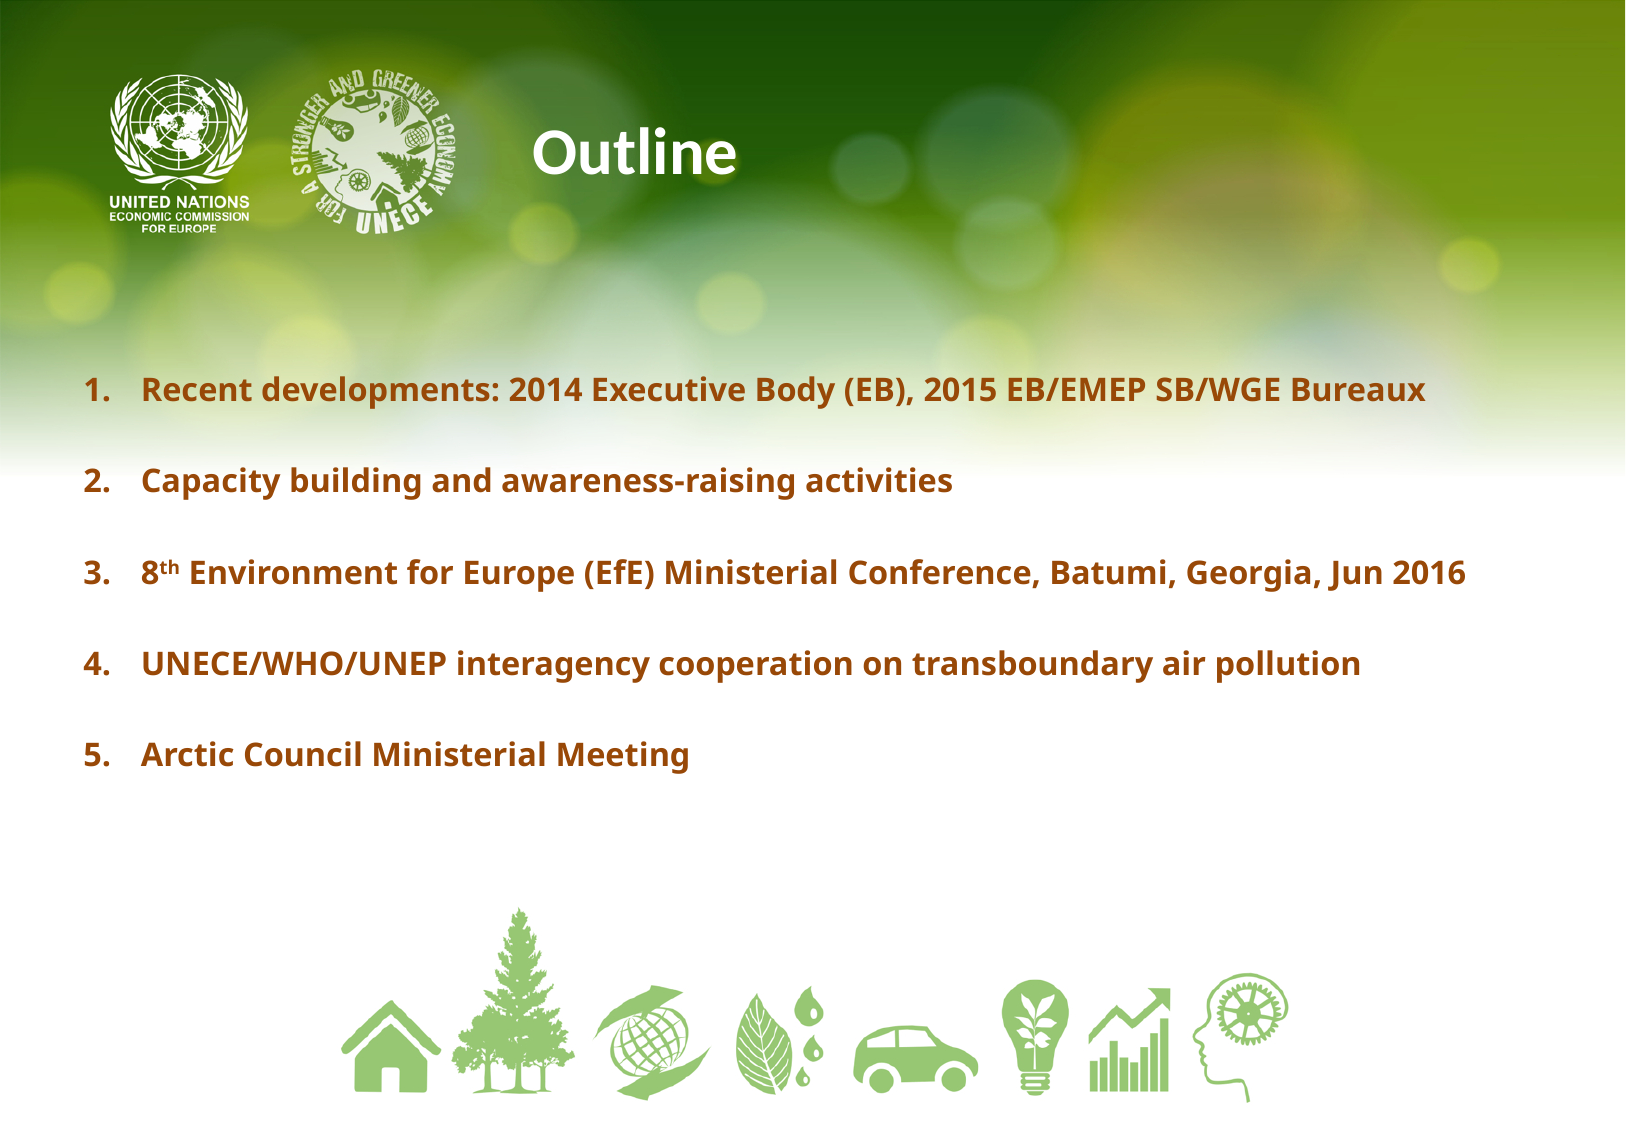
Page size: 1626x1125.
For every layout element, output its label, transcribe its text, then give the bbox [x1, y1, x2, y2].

list Recent developments: 2014 Executive Body (EB), 2015 EB/EMEP SB/WGE Bureaux Capacity building and awareness-raising activities 8th Environment for Europe (EfE) Ministerial Conference, Batumi, Georgia, Jun 2016 UNECE/WHO/UNEP interagency cooperation on transboundary air pollution Arctic Council Ministerial Meeting [68, 361, 1522, 835]
picture [0, 0, 1626, 1125]
title Outline [517, 54, 1625, 243]
